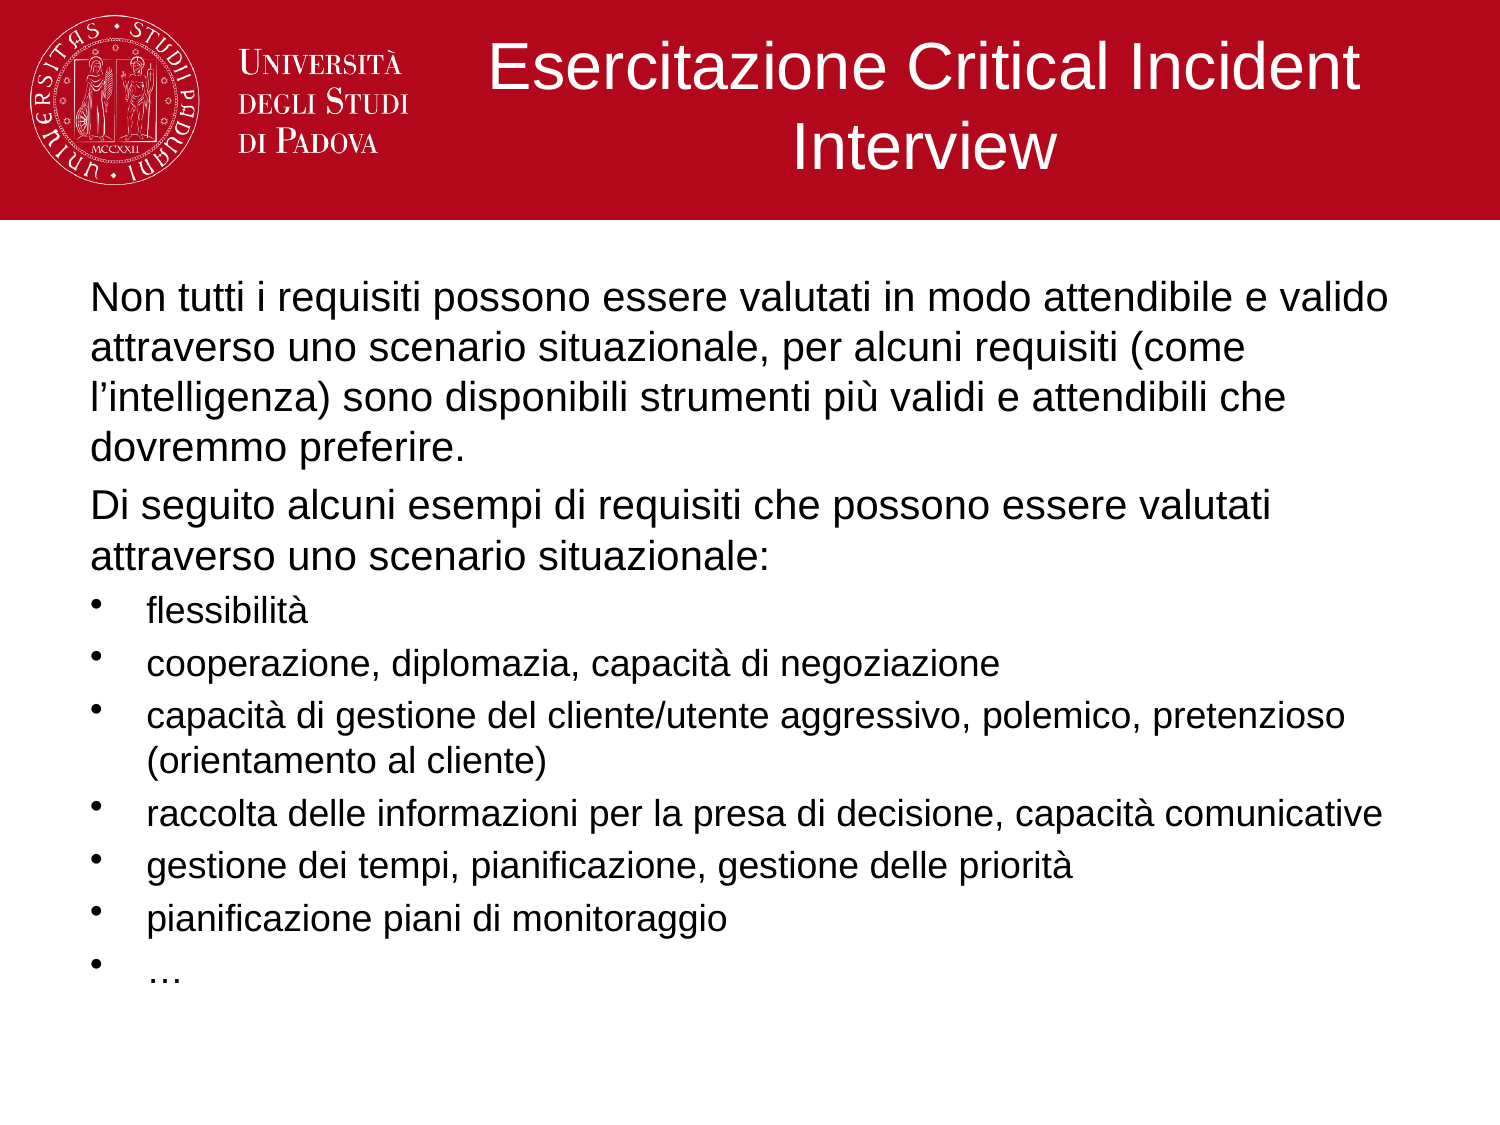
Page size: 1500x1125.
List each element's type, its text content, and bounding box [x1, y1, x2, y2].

list Non tutti i requisiti possono essere valutati in modo attendibile e valido attraverso uno scenario situazionale, per alcuni requisiti (come l’intelligenza) sono disponibili strumenti più validi e attendibili che dovremmo preferire. Di seguito alcuni esempi di requisiti che possono essere valutati attraverso uno scenario situazionale: flessibilità cooperazione, diplomazia, capacità di negoziazione capacità di gestione del cliente/utente aggressivo, polemico, pretenzioso (orientamento al cliente) raccolta delle informazioni per la presa di decisione, capacità comunicative gestione dei tempi, pianificazione, gestione delle priorità pianificazione piani di monitoraggio … [74, 262, 1426, 1081]
picture [30, 15, 408, 185]
title Esercitazione Critical Incident Interview [424, 44, 1426, 162]
